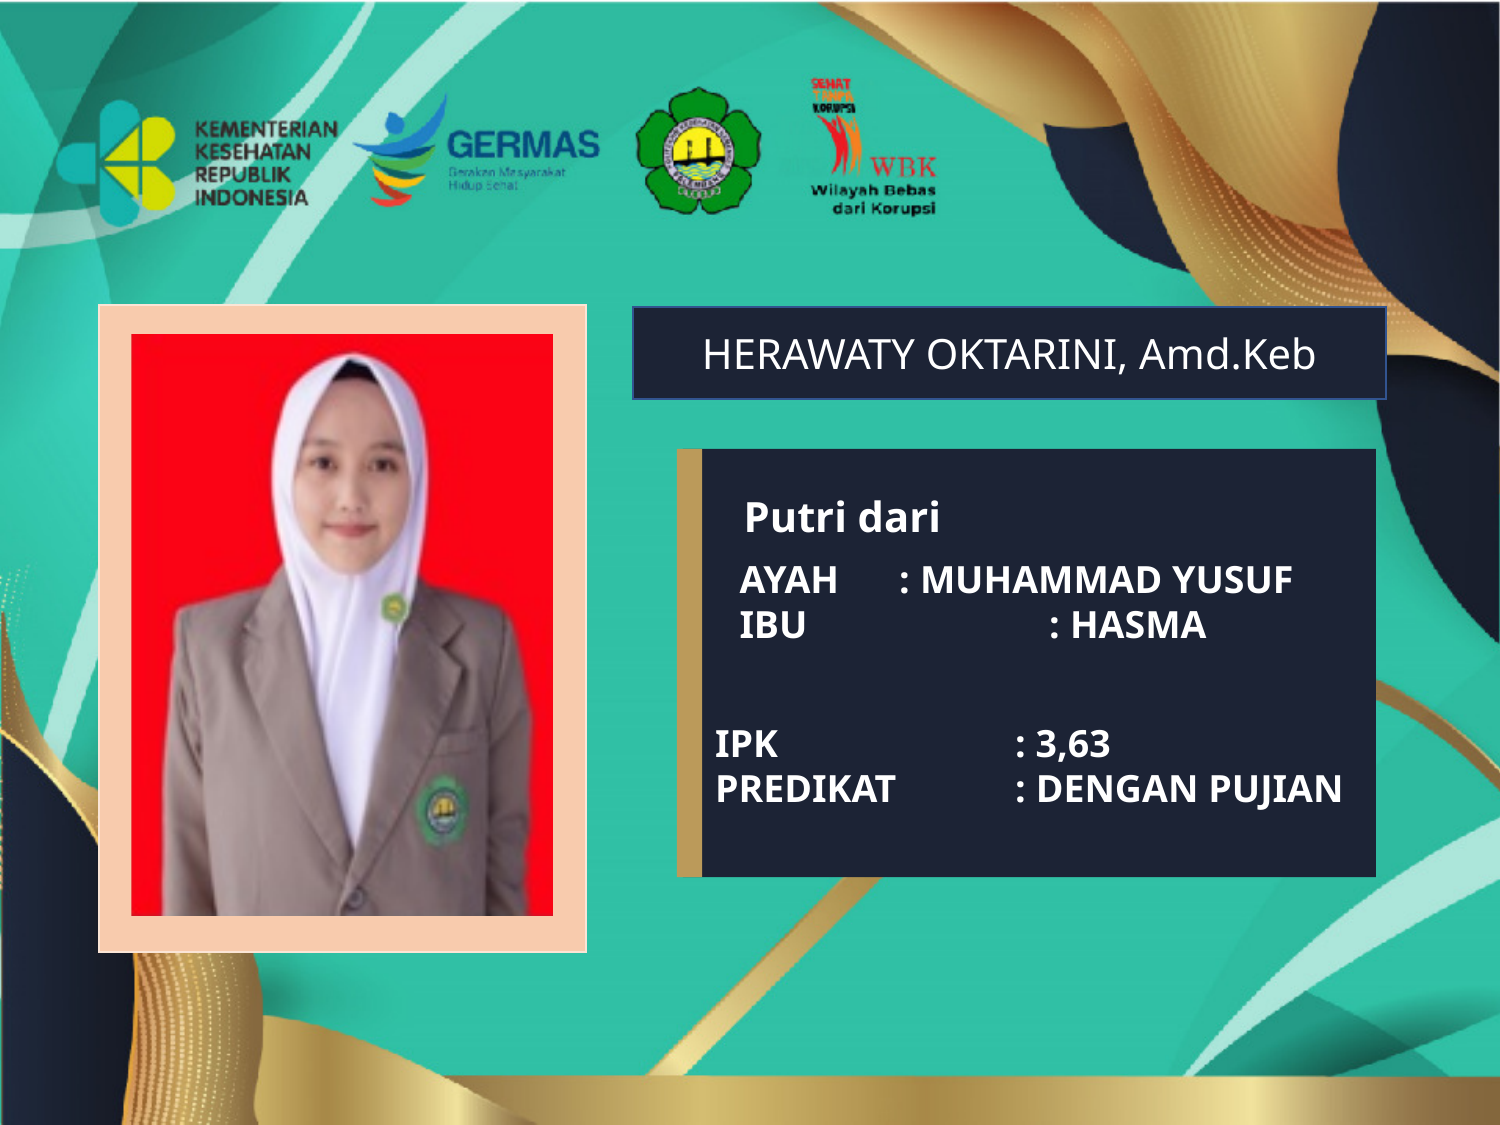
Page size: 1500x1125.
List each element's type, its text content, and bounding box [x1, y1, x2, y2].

text_box [703, 448, 1377, 878]
text_box AYAH : MUHAMMAD YUSUF IBU : HASMA [724, 548, 1386, 654]
text_box [98, 304, 587, 953]
text_box IPK : 3,63 PREDIKAT : DENGAN PUJIAN [700, 713, 1359, 818]
text_box [676, 448, 703, 878]
text_box Putri dari [728, 483, 968, 548]
text_box HERAWATY OKTARINI, Amd.Keb [632, 306, 1387, 400]
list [131, 334, 553, 916]
picture [0, 0, 1500, 1125]
